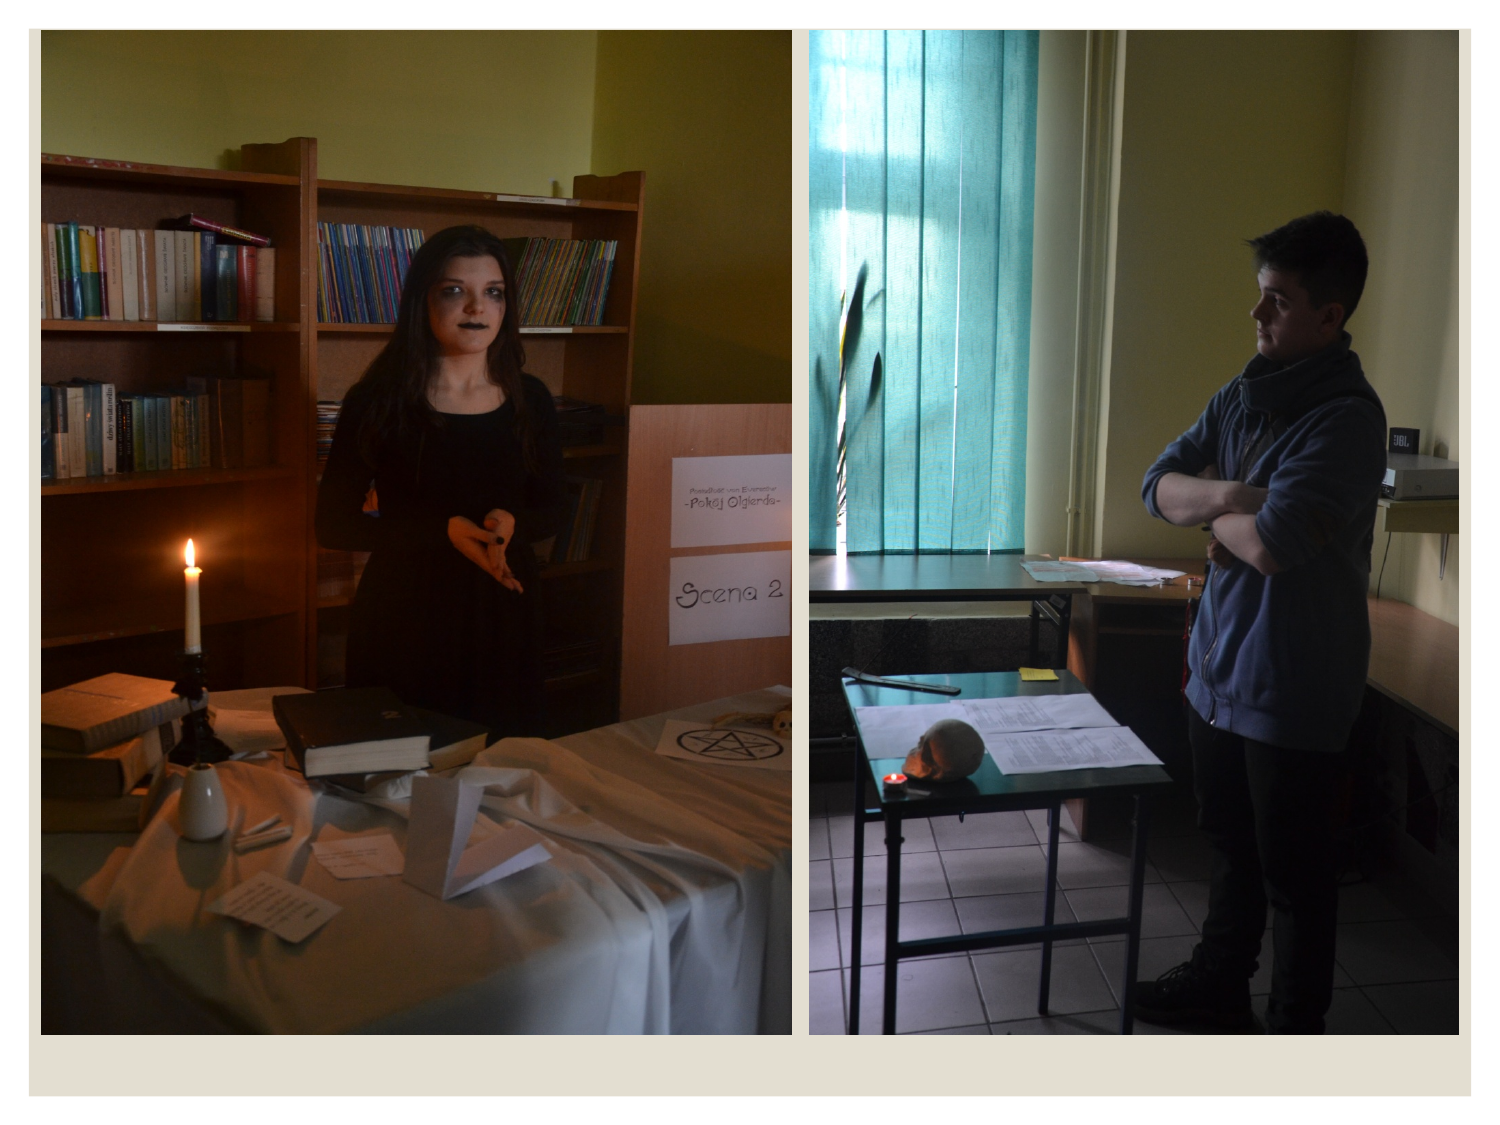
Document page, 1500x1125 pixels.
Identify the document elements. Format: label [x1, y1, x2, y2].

picture [809, 30, 1459, 1035]
picture [41, 30, 792, 1035]
